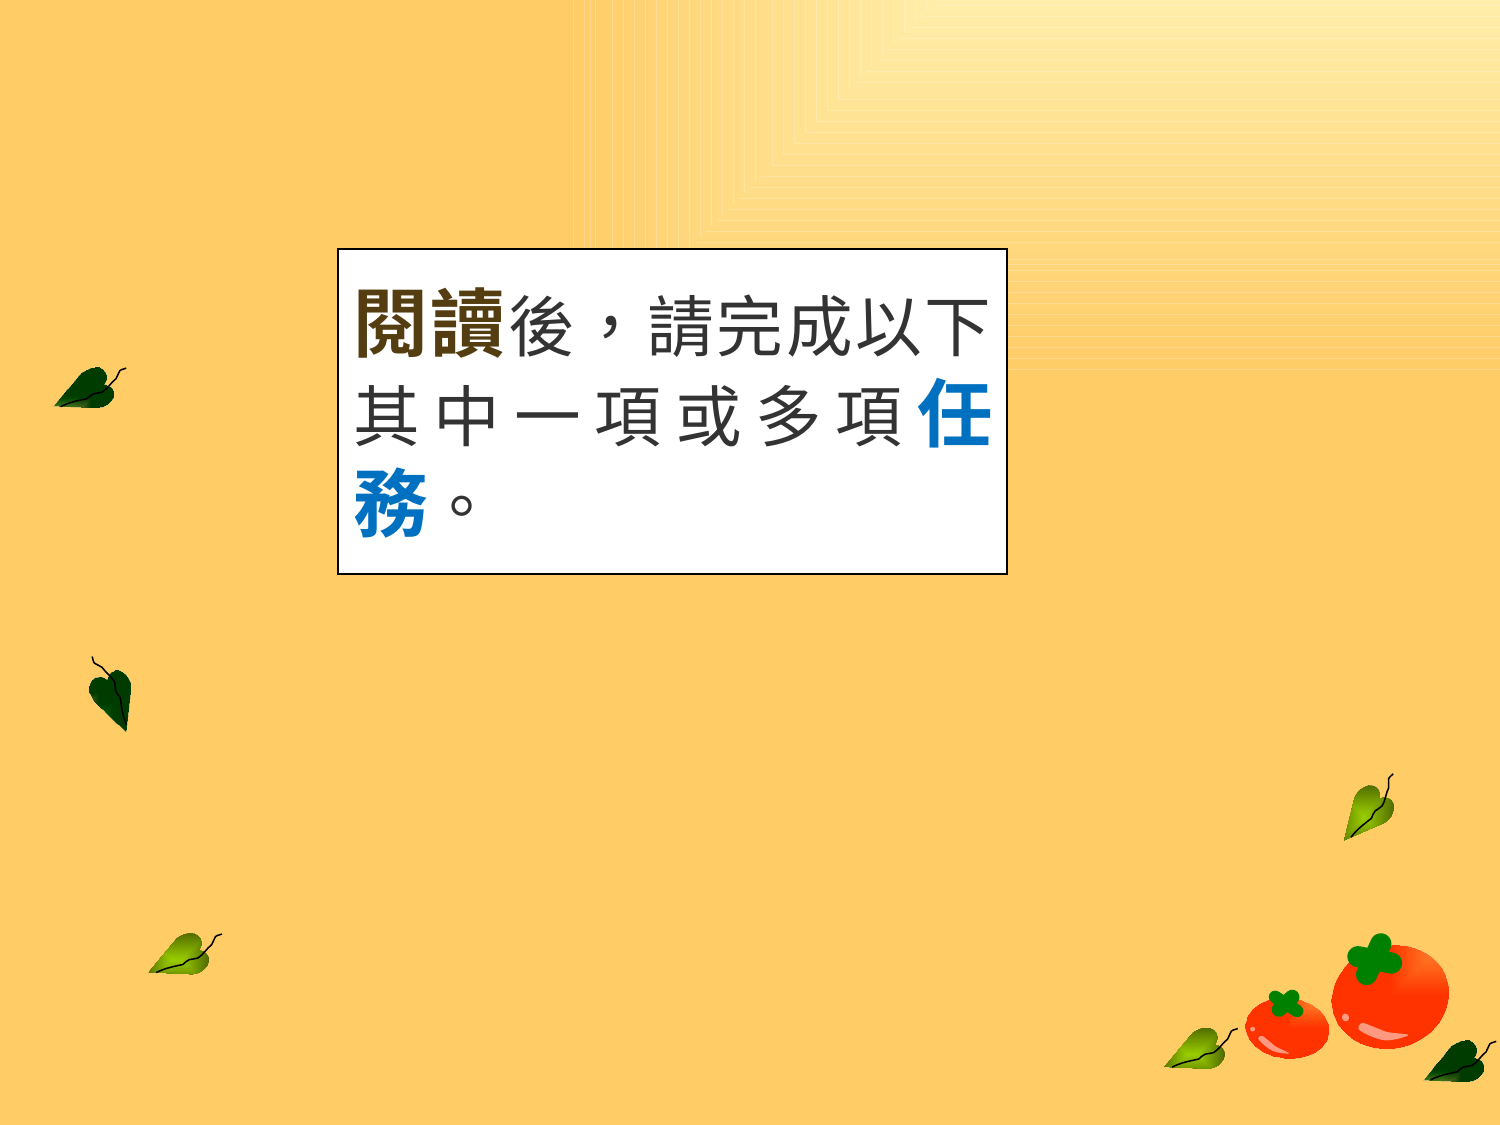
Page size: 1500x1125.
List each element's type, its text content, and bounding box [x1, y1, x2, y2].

text_box 閱讀後，請完成以下其中一項或多項任務。 [337, 248, 1008, 575]
